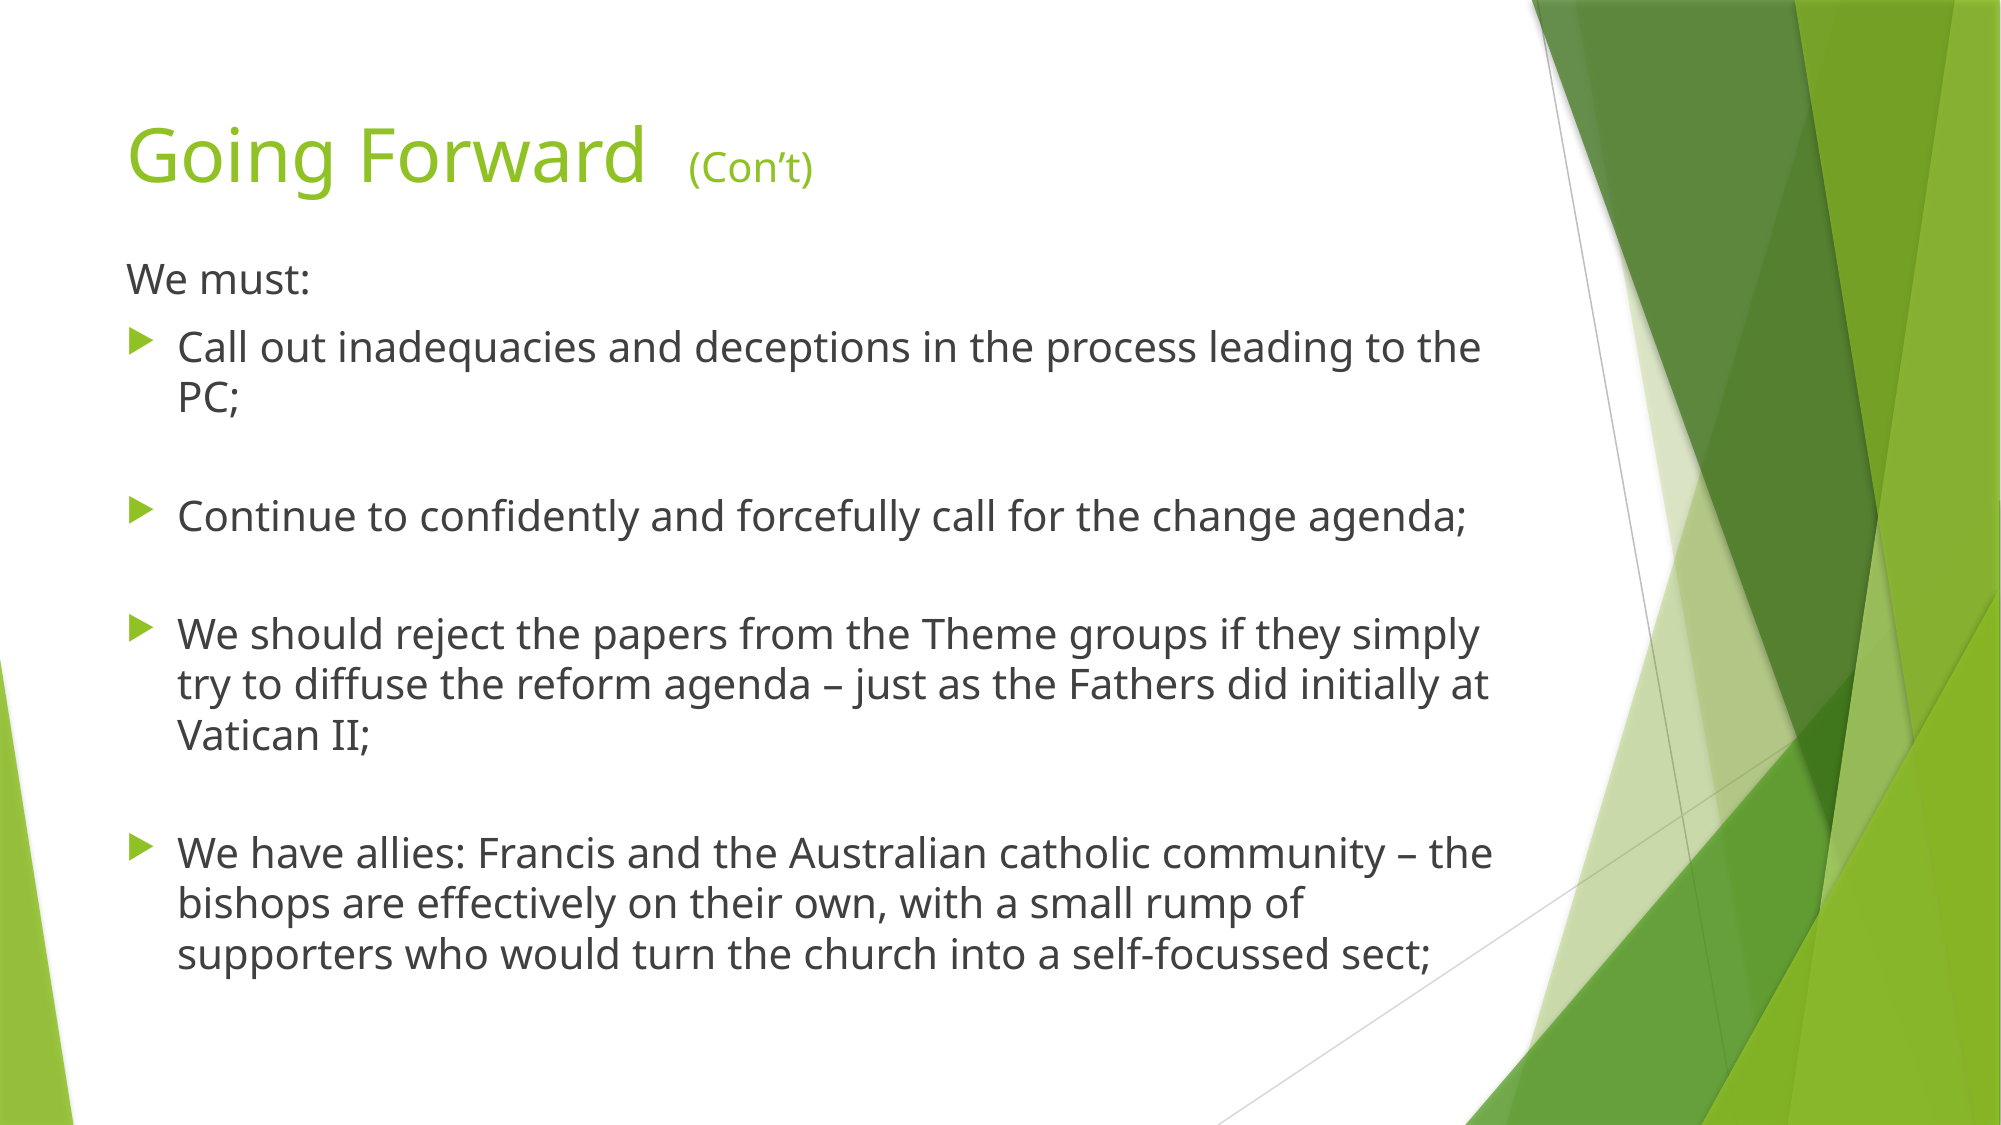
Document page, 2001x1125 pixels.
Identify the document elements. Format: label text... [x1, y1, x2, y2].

title Going Forward (Con’t) [111, 99, 1522, 223]
list We must: Call out inadequacies and deceptions in the process leading to the PC; Continue to confidently and forcefully call for the change agenda; We should reject the papers from the Theme groups if they simply try to diffuse the reform agenda – just as the Fathers did initially at Vatican II; We have allies: Francis and the Australian catholic community – the bishops are effectively on their own, with a small rump of supporters who would turn the church into a self-focussed sect; [111, 245, 1522, 991]
